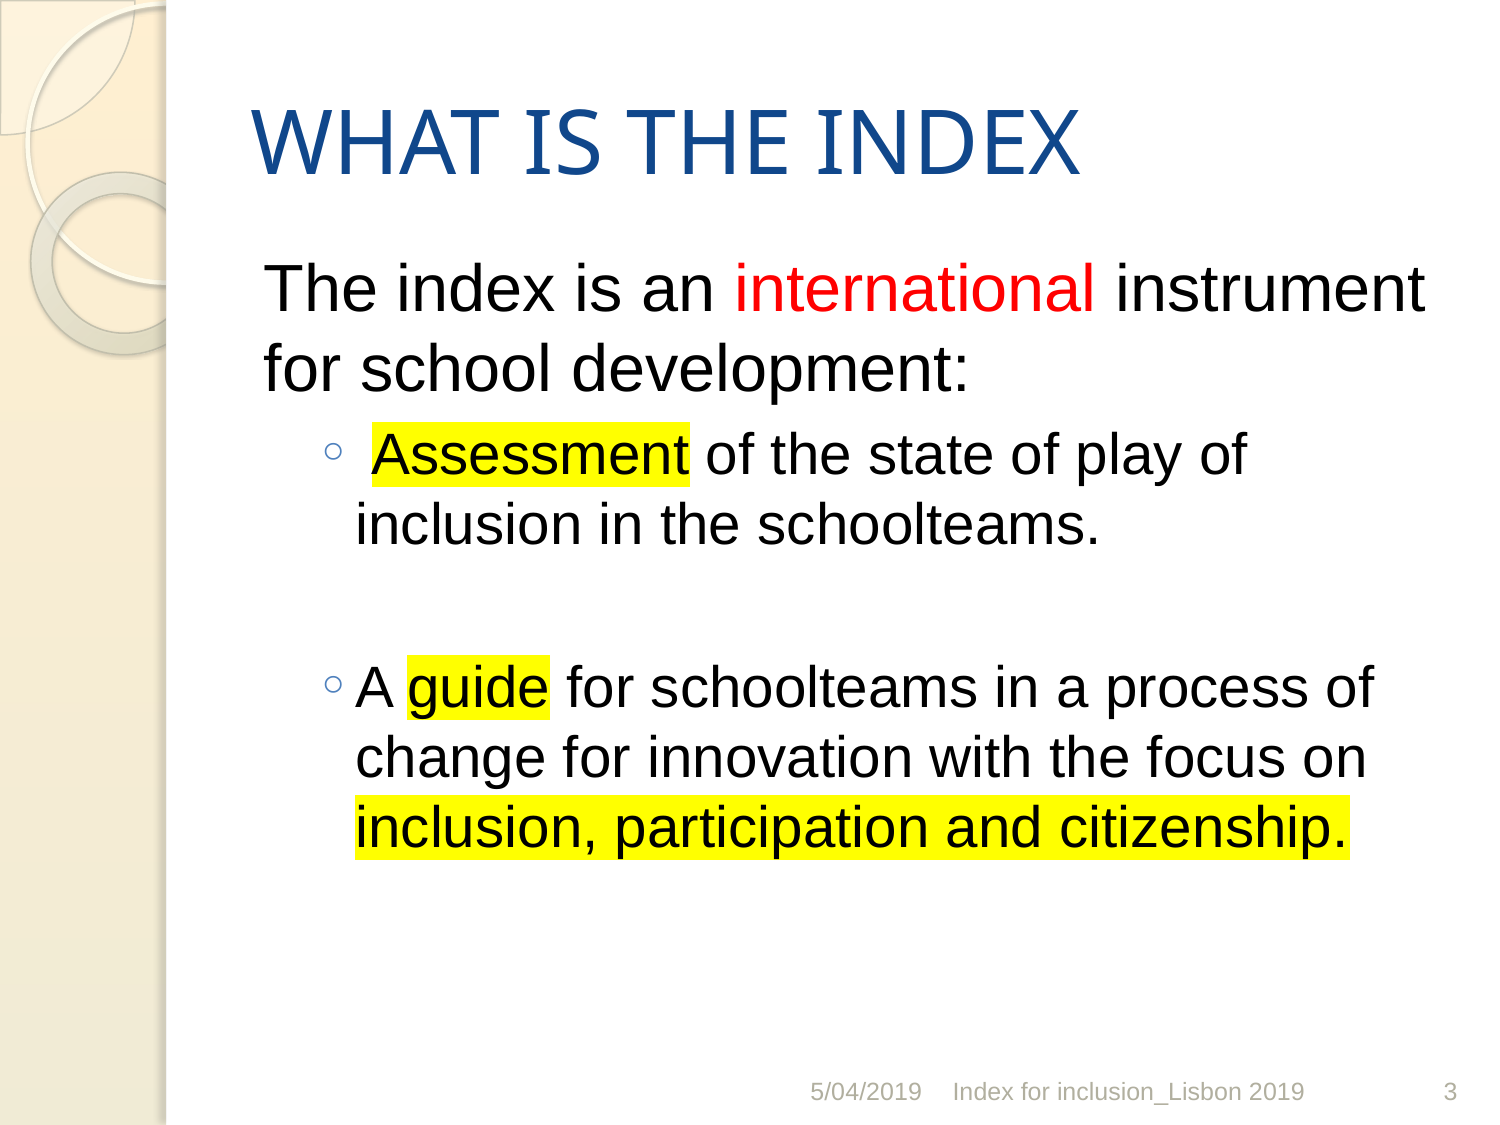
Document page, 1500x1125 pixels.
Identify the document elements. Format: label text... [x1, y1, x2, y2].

slide_number ‹#› [1413, 1034, 1488, 1113]
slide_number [587, 1034, 937, 1113]
title WHAT IS THE INDEX [235, 45, 1466, 233]
list The index is an international instrument for school development: Assessment of the state of play of inclusion in the schoolteams. A guide for schoolteams in a process of change for innovation with the focus on inclusion, participation and citizenship. [235, 237, 1466, 1025]
footer Index for inclusion_Lisbon 2019 [937, 1034, 1413, 1113]
